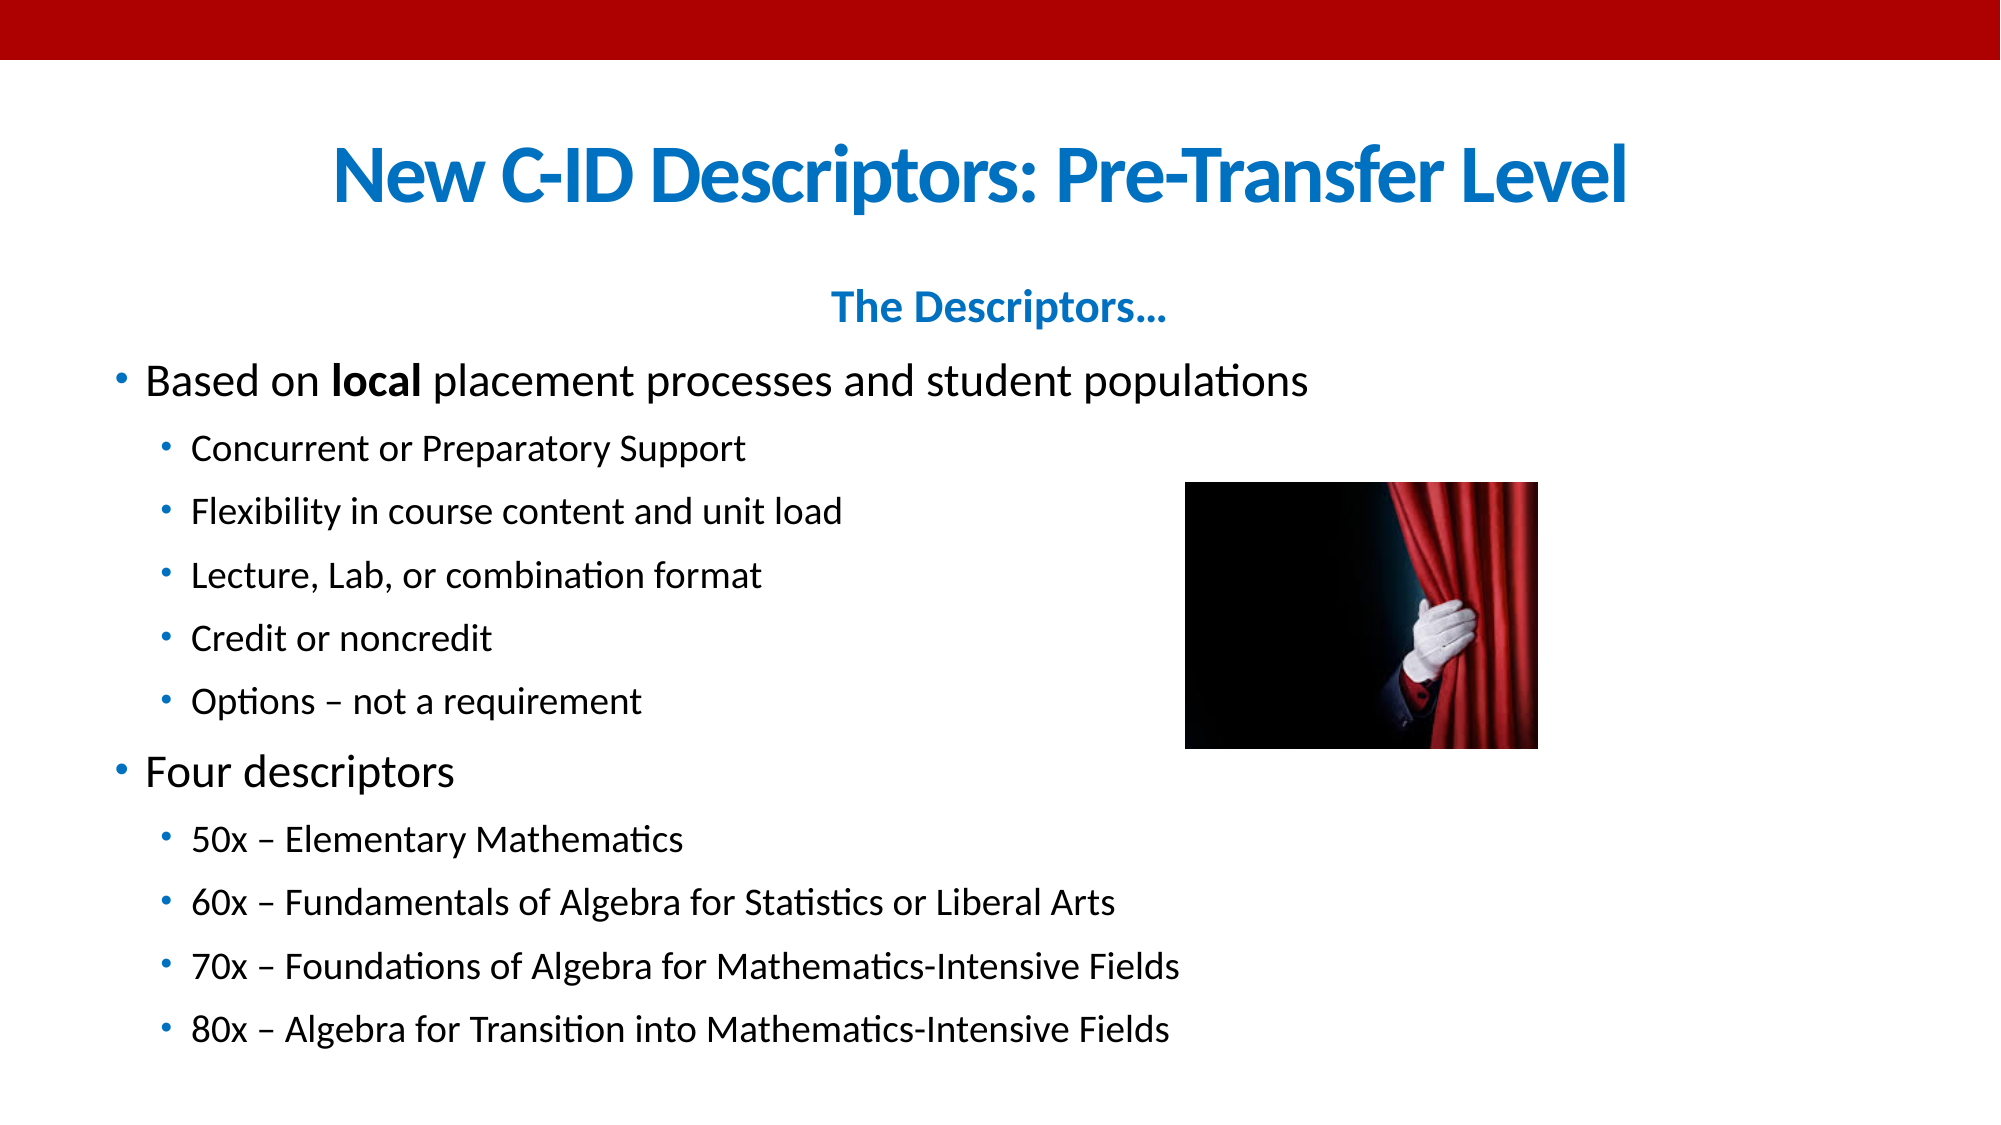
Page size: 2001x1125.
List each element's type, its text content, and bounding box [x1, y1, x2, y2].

picture [1184, 482, 1539, 749]
title New C-ID Descriptors: Pre-Transfer Level [99, 87, 1900, 250]
list The Descriptors… Based on local placement processes and student populations Concurrent or Preparatory Support Flexibility in course content and unit load Lecture, Lab, or combination format Credit or noncredit Options – not a requirement Four descriptors 50x – Elementary Mathematics 60x – Fundamentals of Algebra for Statistics or Liberal Arts 70x – Foundations of Algebra for Mathematics-Intensive Fields 80x – Algebra for Transition into Mathematics-Intensive Fields [99, 262, 1900, 1063]
